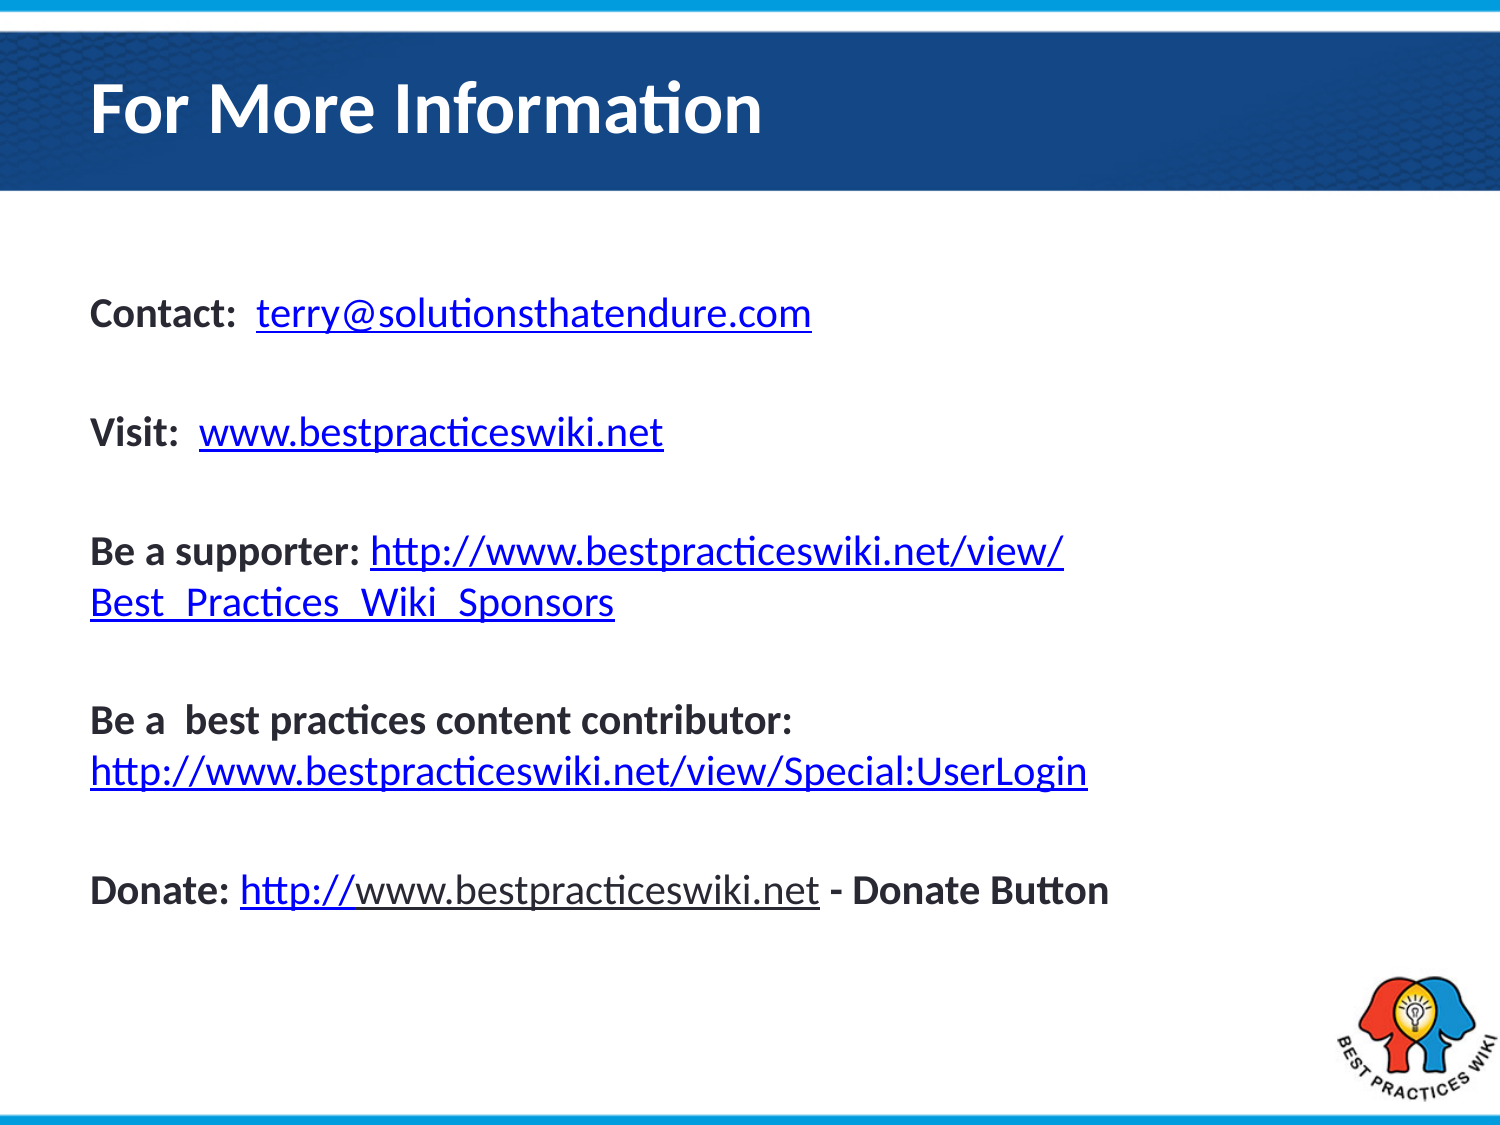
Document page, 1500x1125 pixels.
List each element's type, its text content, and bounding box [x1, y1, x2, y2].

title For More Information [75, 9, 1425, 198]
picture [0, 11, 1500, 1115]
list Contact: terry@solutionsthatendure.com Visit: www.bestpracticeswiki.net Be a supporter: http://www.bestpracticeswiki.net/view/Best_Practices_Wiki_Sponsors Be a best practices content contributor: http://www.bestpracticeswiki.net/view/Special:UserLogin Donate: http://www.bestpracticeswiki.net - Donate Button [75, 277, 1425, 928]
